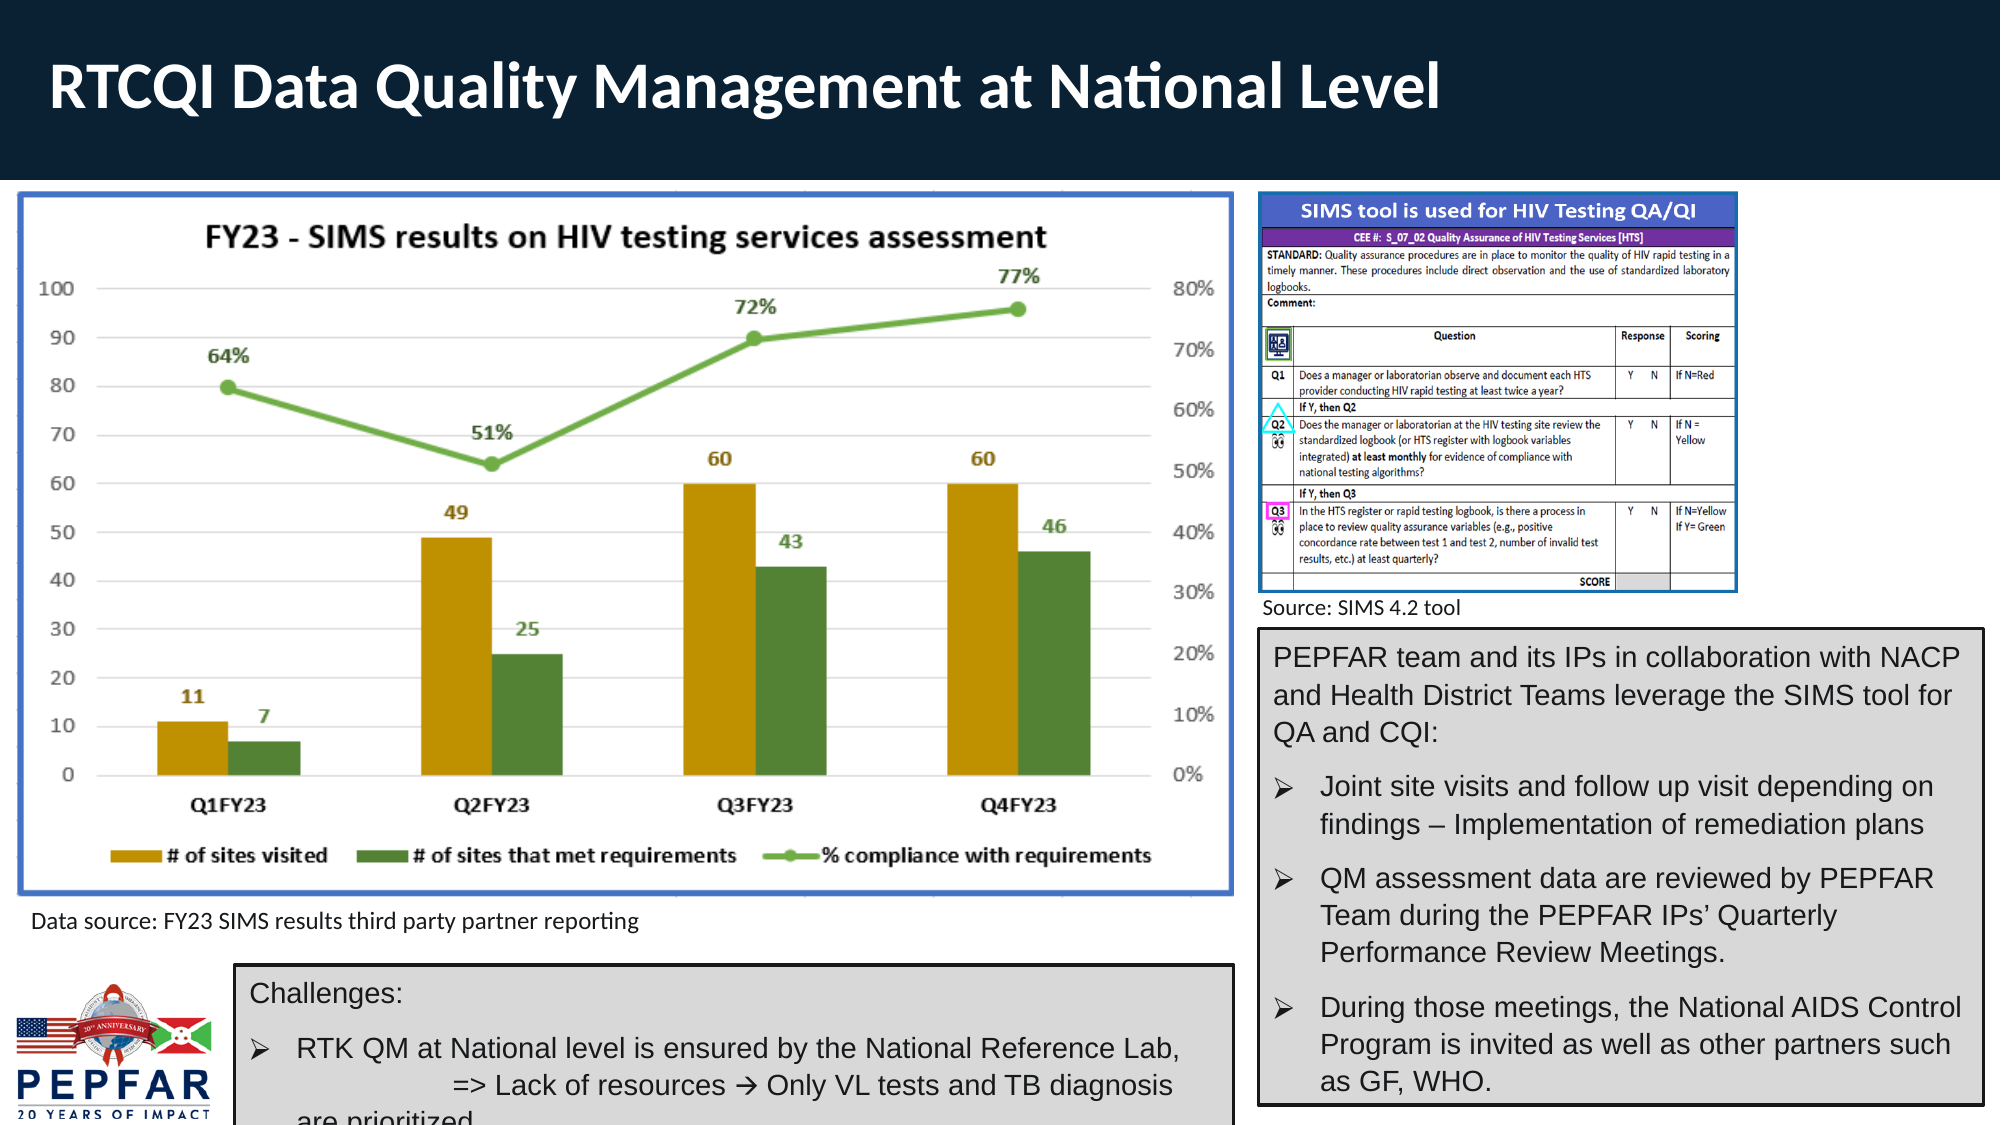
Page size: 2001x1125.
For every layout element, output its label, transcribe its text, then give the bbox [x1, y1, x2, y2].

text_box Challenges: RTK QM at National level is ensured by the National Reference Lab, => Lack of resources 🡪 Only VL tests and TB diagnosis are prioritized. [234, 964, 1234, 1125]
text_box PEPFAR team and its IPs in collaboration with NACP and Health District Teams leverage the SIMS tool for QA and CQI: Joint site visits and follow up visit depending on findings – Implementation of remediation plans QM assessment data are reviewed by PEPFAR Team during the PEPFAR IPs’ Quarterly Performance Review Meetings. During those meetings, the National AIDS Control Program is invited as well as other partners such as GF, WHO. [1258, 628, 1984, 1105]
list RTCQI Data Quality Management at National Level [49, 23, 1967, 151]
picture [15, 189, 1234, 898]
picture [1257, 190, 1738, 594]
picture [12, 984, 215, 1119]
text_box Data source: FY23 SIMS results third party partner reporting [16, 905, 982, 943]
text_box Source: SIMS 4.2 tool [1247, 584, 1790, 628]
